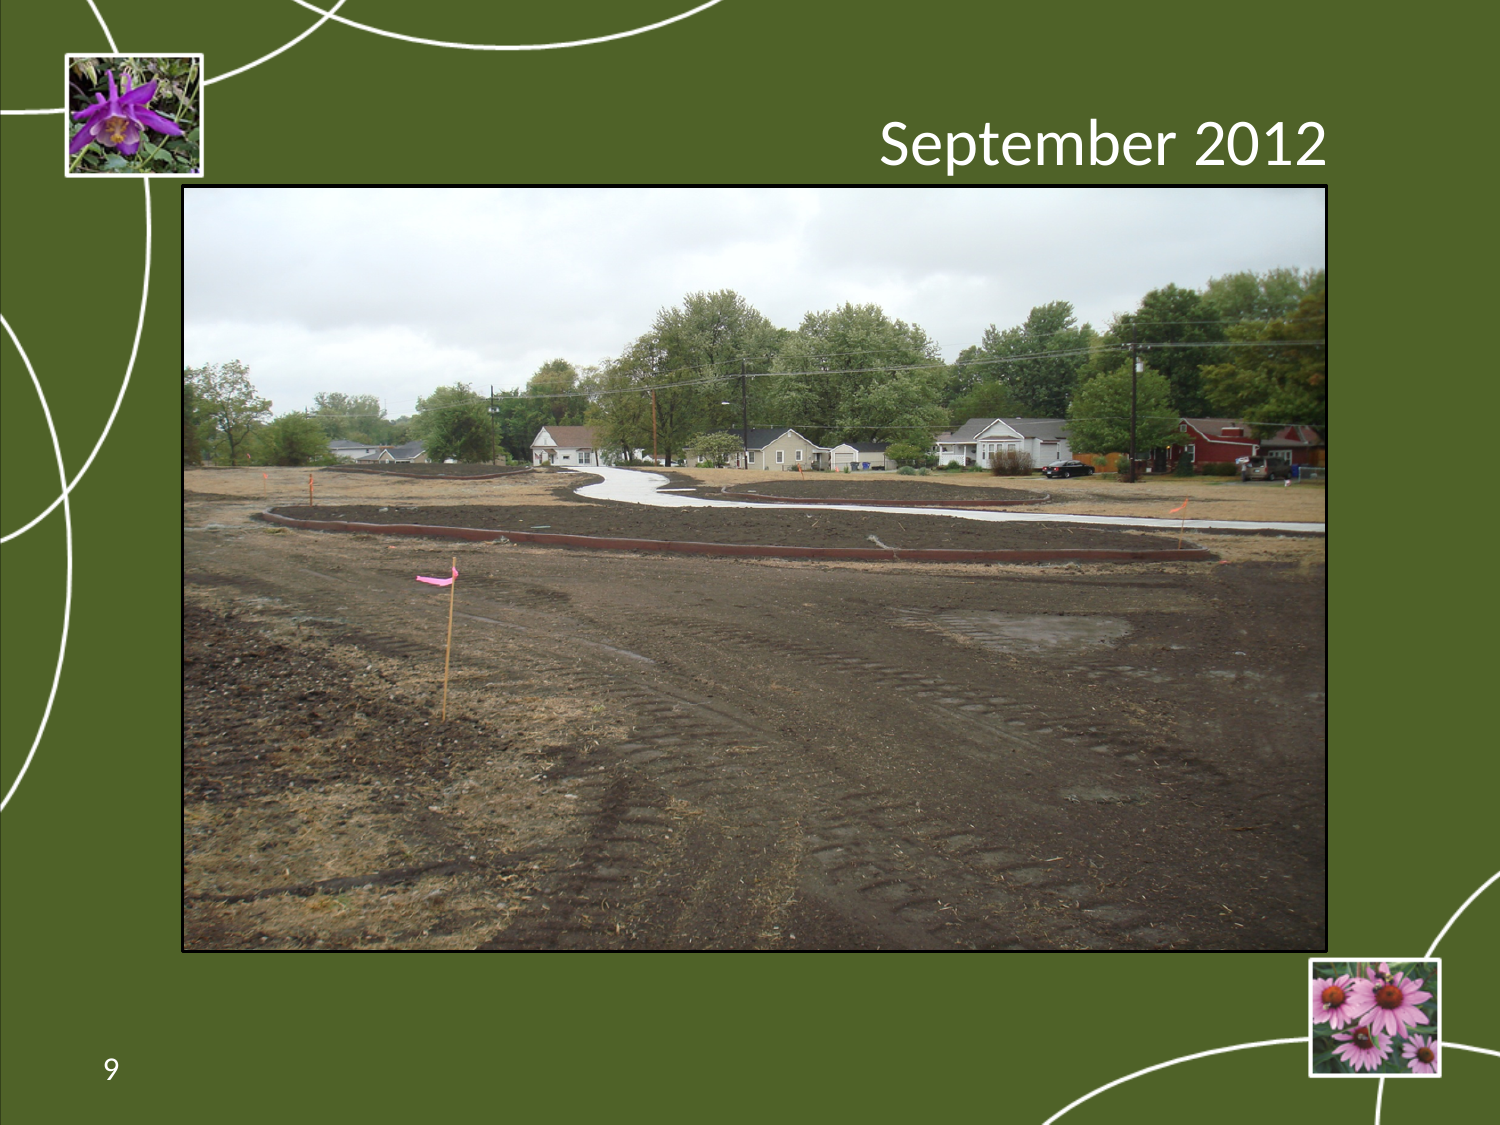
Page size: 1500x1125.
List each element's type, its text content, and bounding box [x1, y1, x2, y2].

picture [0, 0, 1500, 1125]
slide_number 9 [87, 1037, 438, 1098]
text_box September 2012 [865, 91, 1344, 187]
